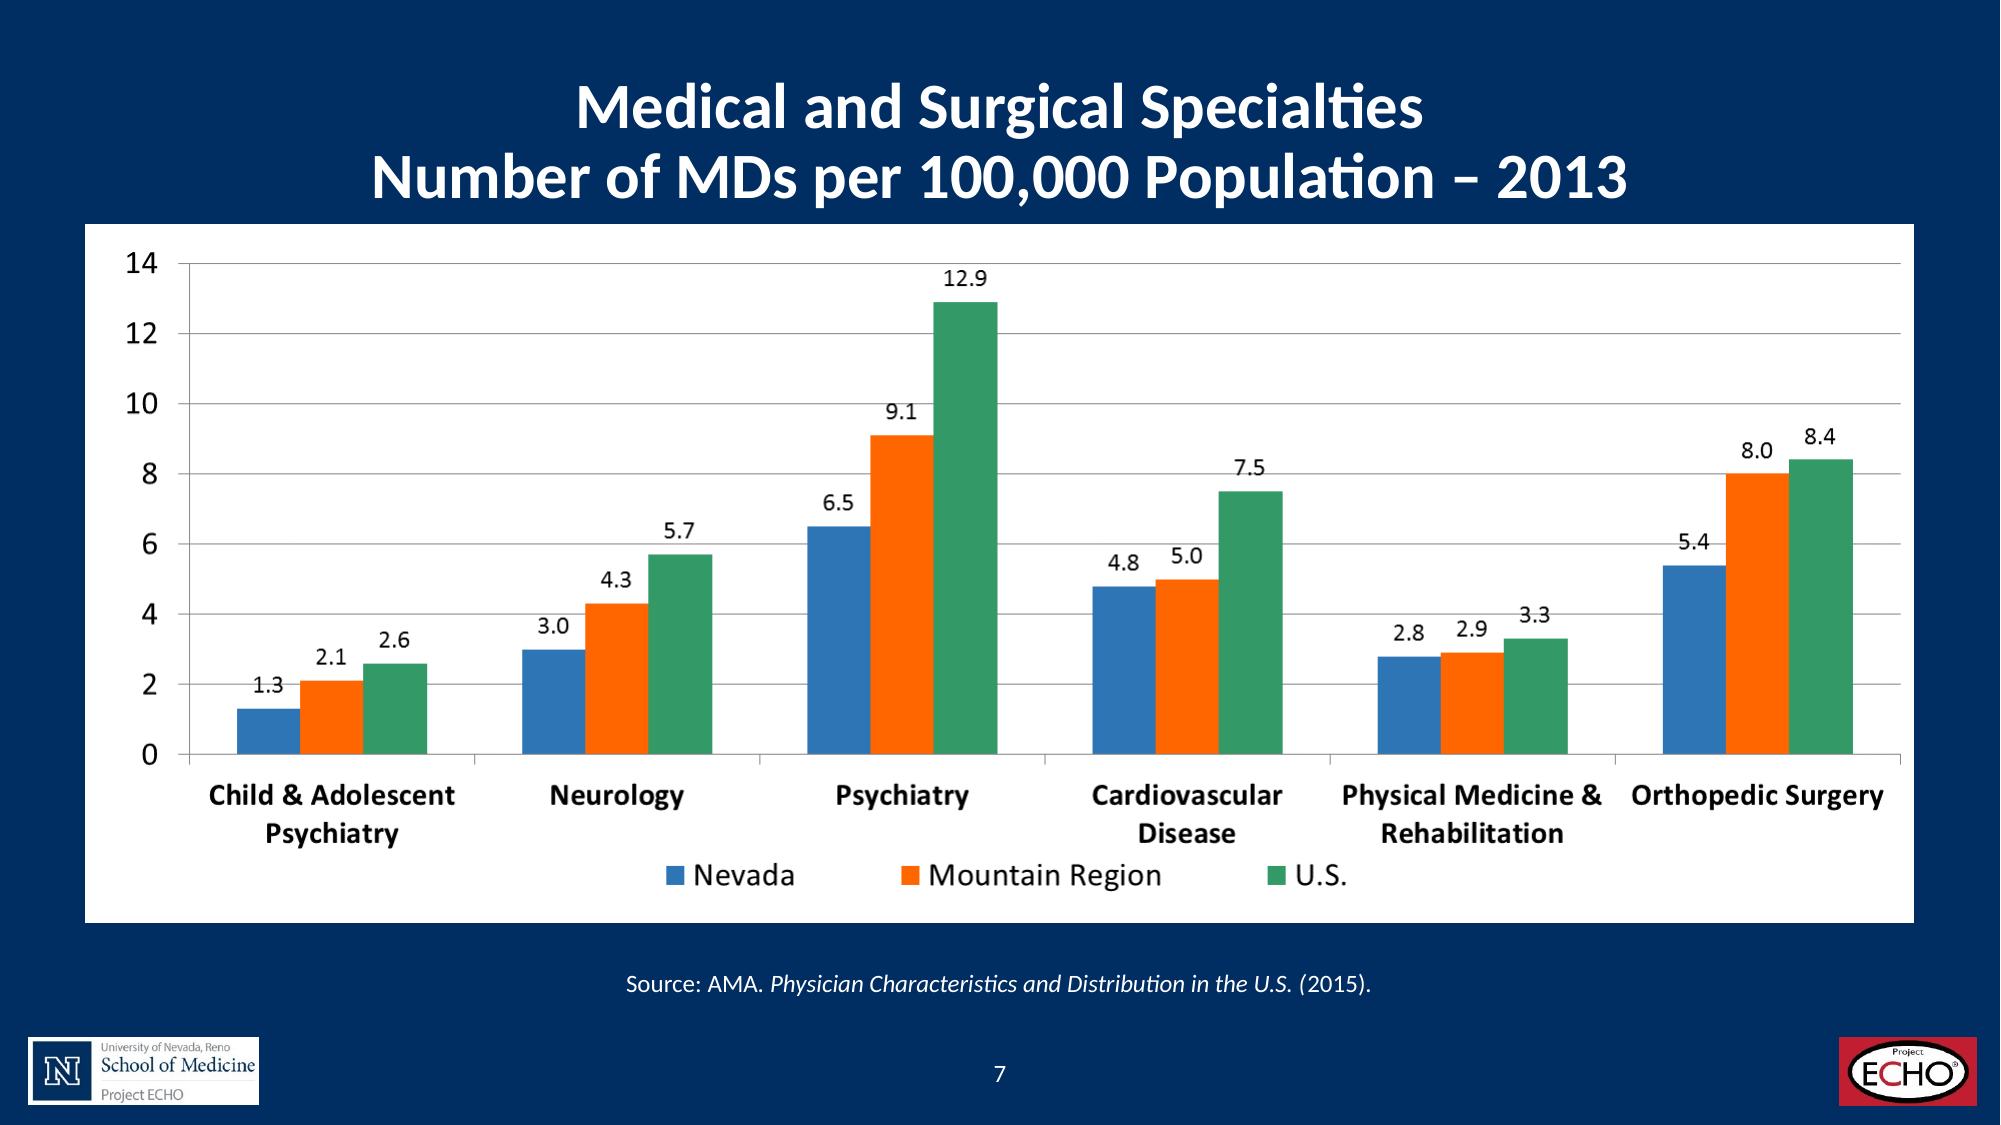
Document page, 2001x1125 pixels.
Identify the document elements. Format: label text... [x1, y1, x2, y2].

title Medical and Surgical Specialties Number of MDs per 100,000 Population – 2013 [137, 45, 1863, 224]
picture [28, 1037, 259, 1106]
picture [85, 224, 1914, 923]
slide_number 7 [774, 1042, 1225, 1103]
text_box Source: AMA. Physician Characteristics and Distribution in the U.S. (2015). [611, 960, 1388, 1005]
picture [1839, 1037, 1977, 1106]
